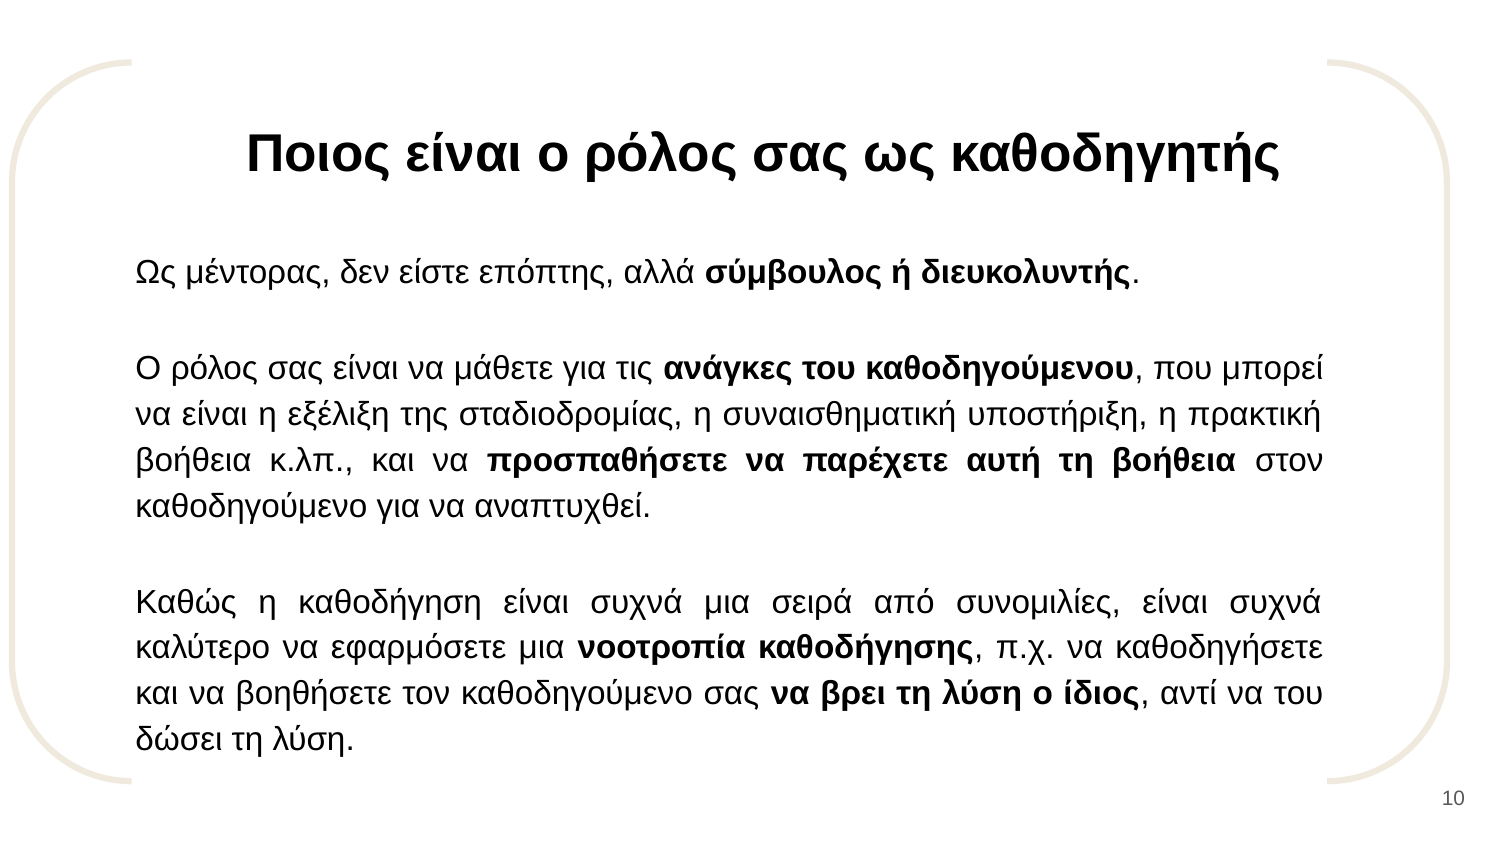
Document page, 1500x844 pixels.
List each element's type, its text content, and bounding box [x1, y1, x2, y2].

title Ποιος είναι ο ρόλος σας ως καθοδηγητής [176, 103, 1352, 198]
list Ως μέντορας, δεν είστε επόπτης, αλλά σύμβουλος ή διευκολυντής. Ο ρόλος σας είναι να μάθετε για τις ανάγκες του καθοδηγούμενου, που μπορεί να είναι η εξέλιξη της σταδιοδρομίας, η συναισθηματική υποστήριξη, η πρακτική βοήθεια κ.λπ., και να προσπαθήσετε να παρέχετε αυτή τη βοήθεια στον καθοδηγούμενο για να αναπτυχθεί. Καθώς η καθοδήγηση είναι συχνά μια σειρά από συνομιλίες, είναι συχνά καλύτερο να εφαρμόσετε μια νοοτροπία καθοδήγησης, π.χ. να καθοδηγήσετε και να βοηθήσετε τον καθοδηγούμενο σας να βρει τη λύση ο ίδιος, αντί να του δώσει τη λύση. [120, 229, 1339, 844]
text_box [11, 62, 1447, 781]
slide_number ‹#› [1389, 764, 1480, 830]
